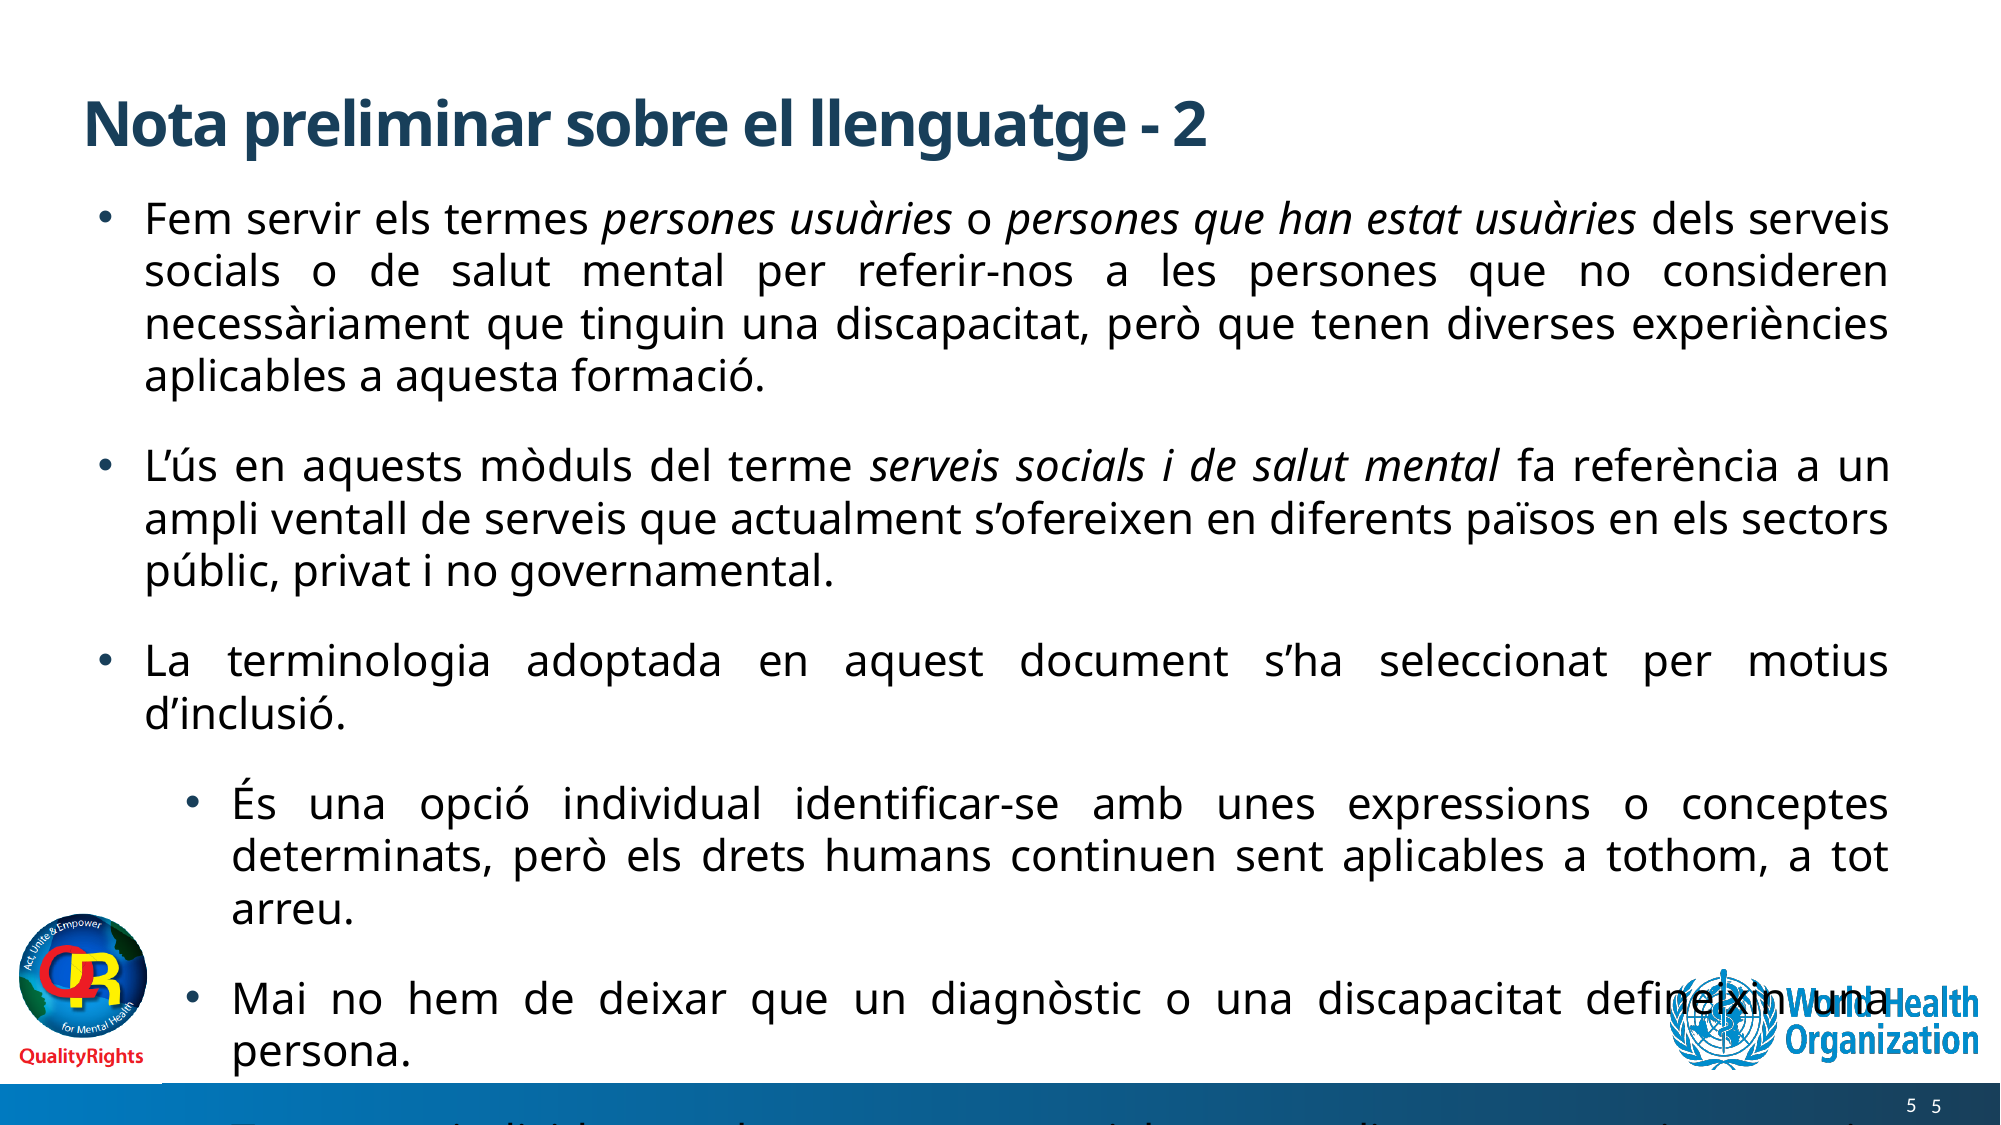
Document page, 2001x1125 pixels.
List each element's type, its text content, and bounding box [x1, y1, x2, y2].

picture [1670, 1030, 1715, 1070]
picture [1692, 1031, 1700, 1042]
picture [0, 896, 162, 1084]
picture [1701, 1042, 1722, 1054]
list Fem servir els termes persones usuàries o persones que han estat usuàries dels serveis socials o de salut mental per referir-nos a les persones que no consideren necessàriament que tinguin una discapacitat, però que tenen diverses experiències aplicables a aquesta formació. L’ús en aquests mòduls del terme serveis socials i de salut mental fa referència a un ampli ventall de serveis que actualment s’ofereixen en diferents països en els sectors públic, privat i no governamental. La terminologia adoptada en aquest document s’ha seleccionat per motius d’inclusió. És una opció individual identificar-se amb unes expressions o conceptes determinats, però els drets humans continuen sent aplicables a tothom, a tot arreu. Mai no hem de deixar que un diagnòstic o una discapacitat defineixin una persona. Tots som individus, amb un context social, personalitat, autonomia, somnis, objectius, aspiracions i relacions amb els altres que són únics. [83, 182, 1907, 1029]
picture [1706, 1038, 1722, 1046]
picture [1732, 969, 1978, 1070]
picture [1711, 1031, 1722, 1038]
title Nota preliminar sobre el llenguatge - 2 [67, 83, 1674, 154]
picture [1685, 1029, 1695, 1047]
picture [1792, 1029, 1801, 1049]
picture [1958, 1000, 1962, 1012]
slide_number 5 [1646, 1086, 1917, 1122]
picture [1725, 1042, 1747, 1054]
picture [1747, 1029, 1756, 1041]
picture [1716, 1064, 1731, 1070]
picture [1698, 1047, 1750, 1060]
